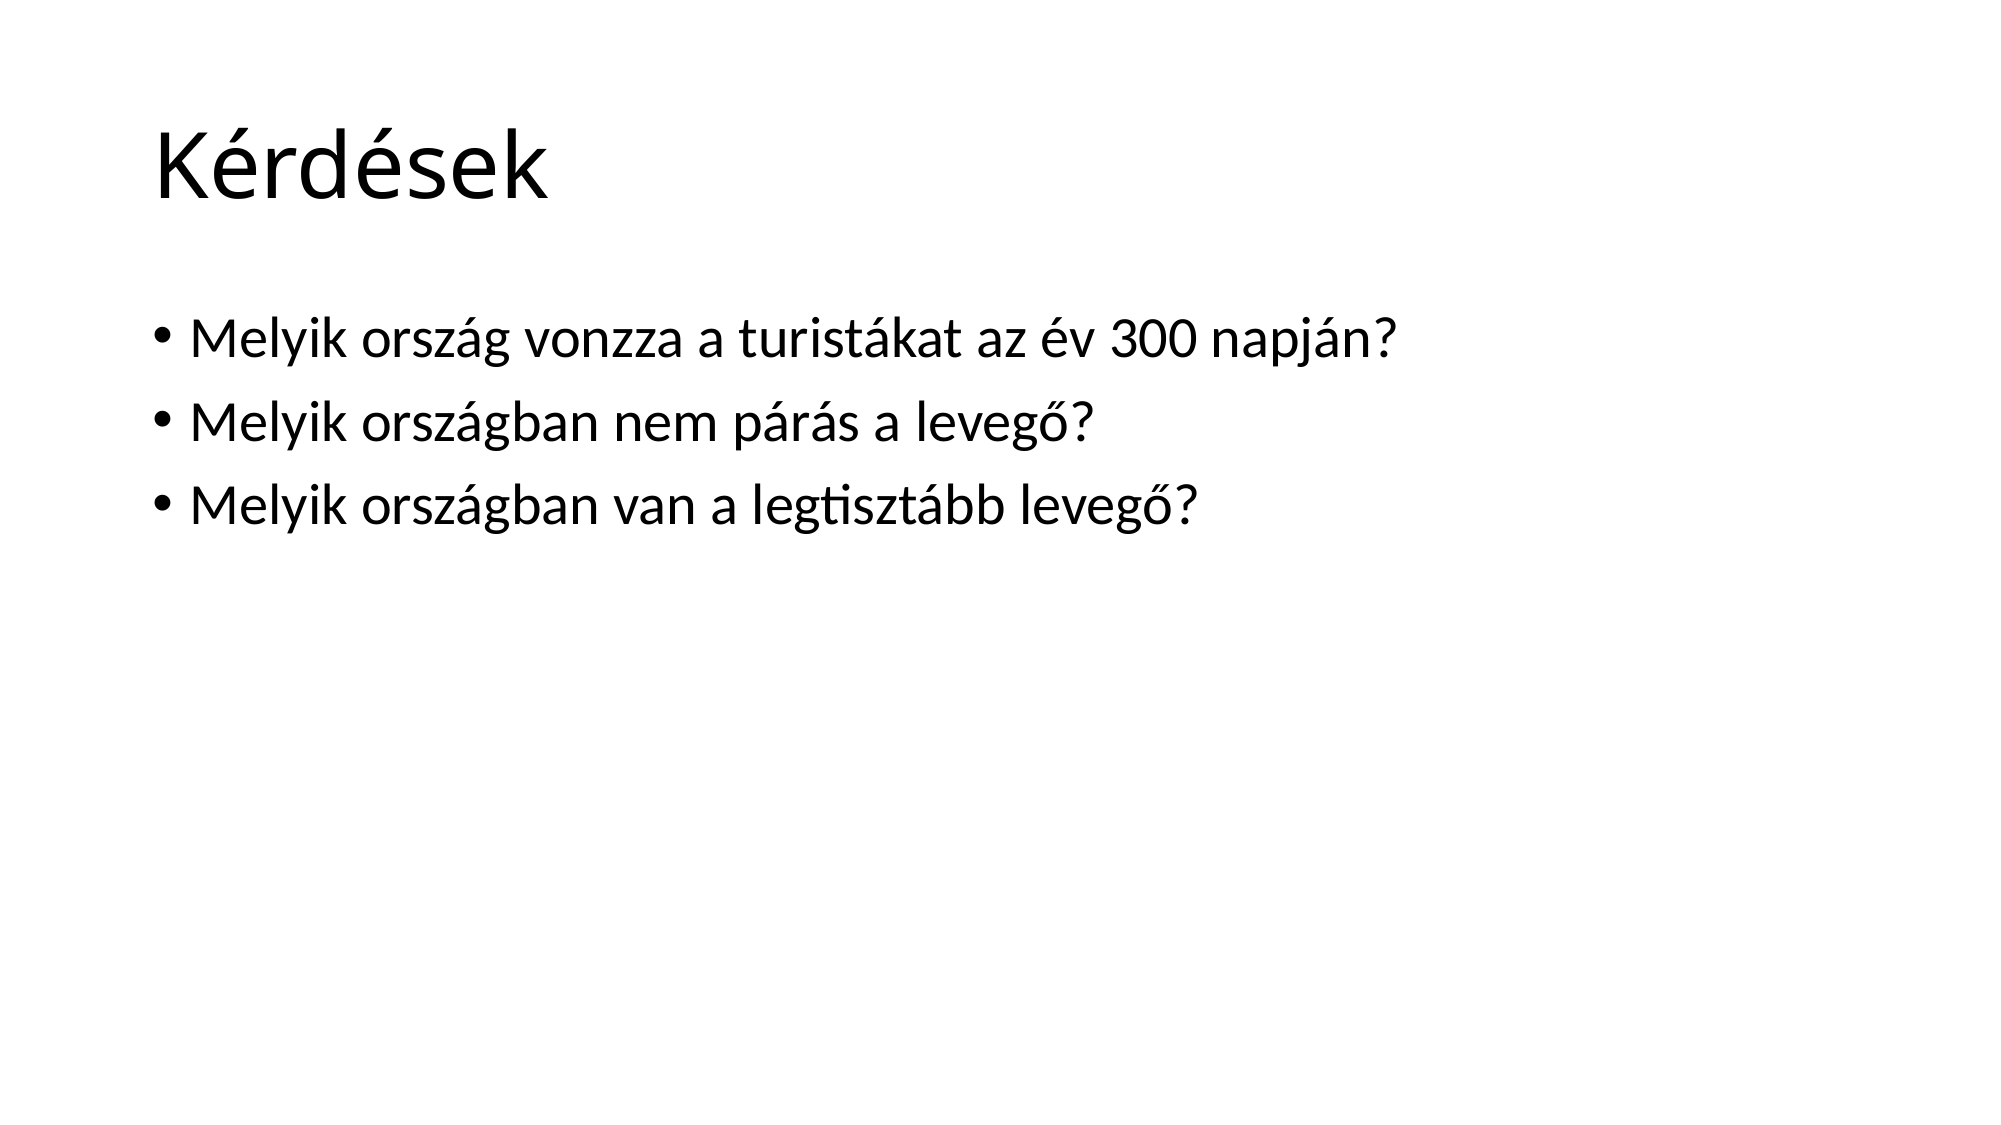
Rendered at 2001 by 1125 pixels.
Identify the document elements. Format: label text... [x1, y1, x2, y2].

list Melyik ország vonzza a turistákat az év 300 napján? Melyik országban nem párás a levegő? Melyik országban van a legtisztább levegő? [137, 299, 1863, 1014]
title Kérdések [137, 59, 1863, 278]
